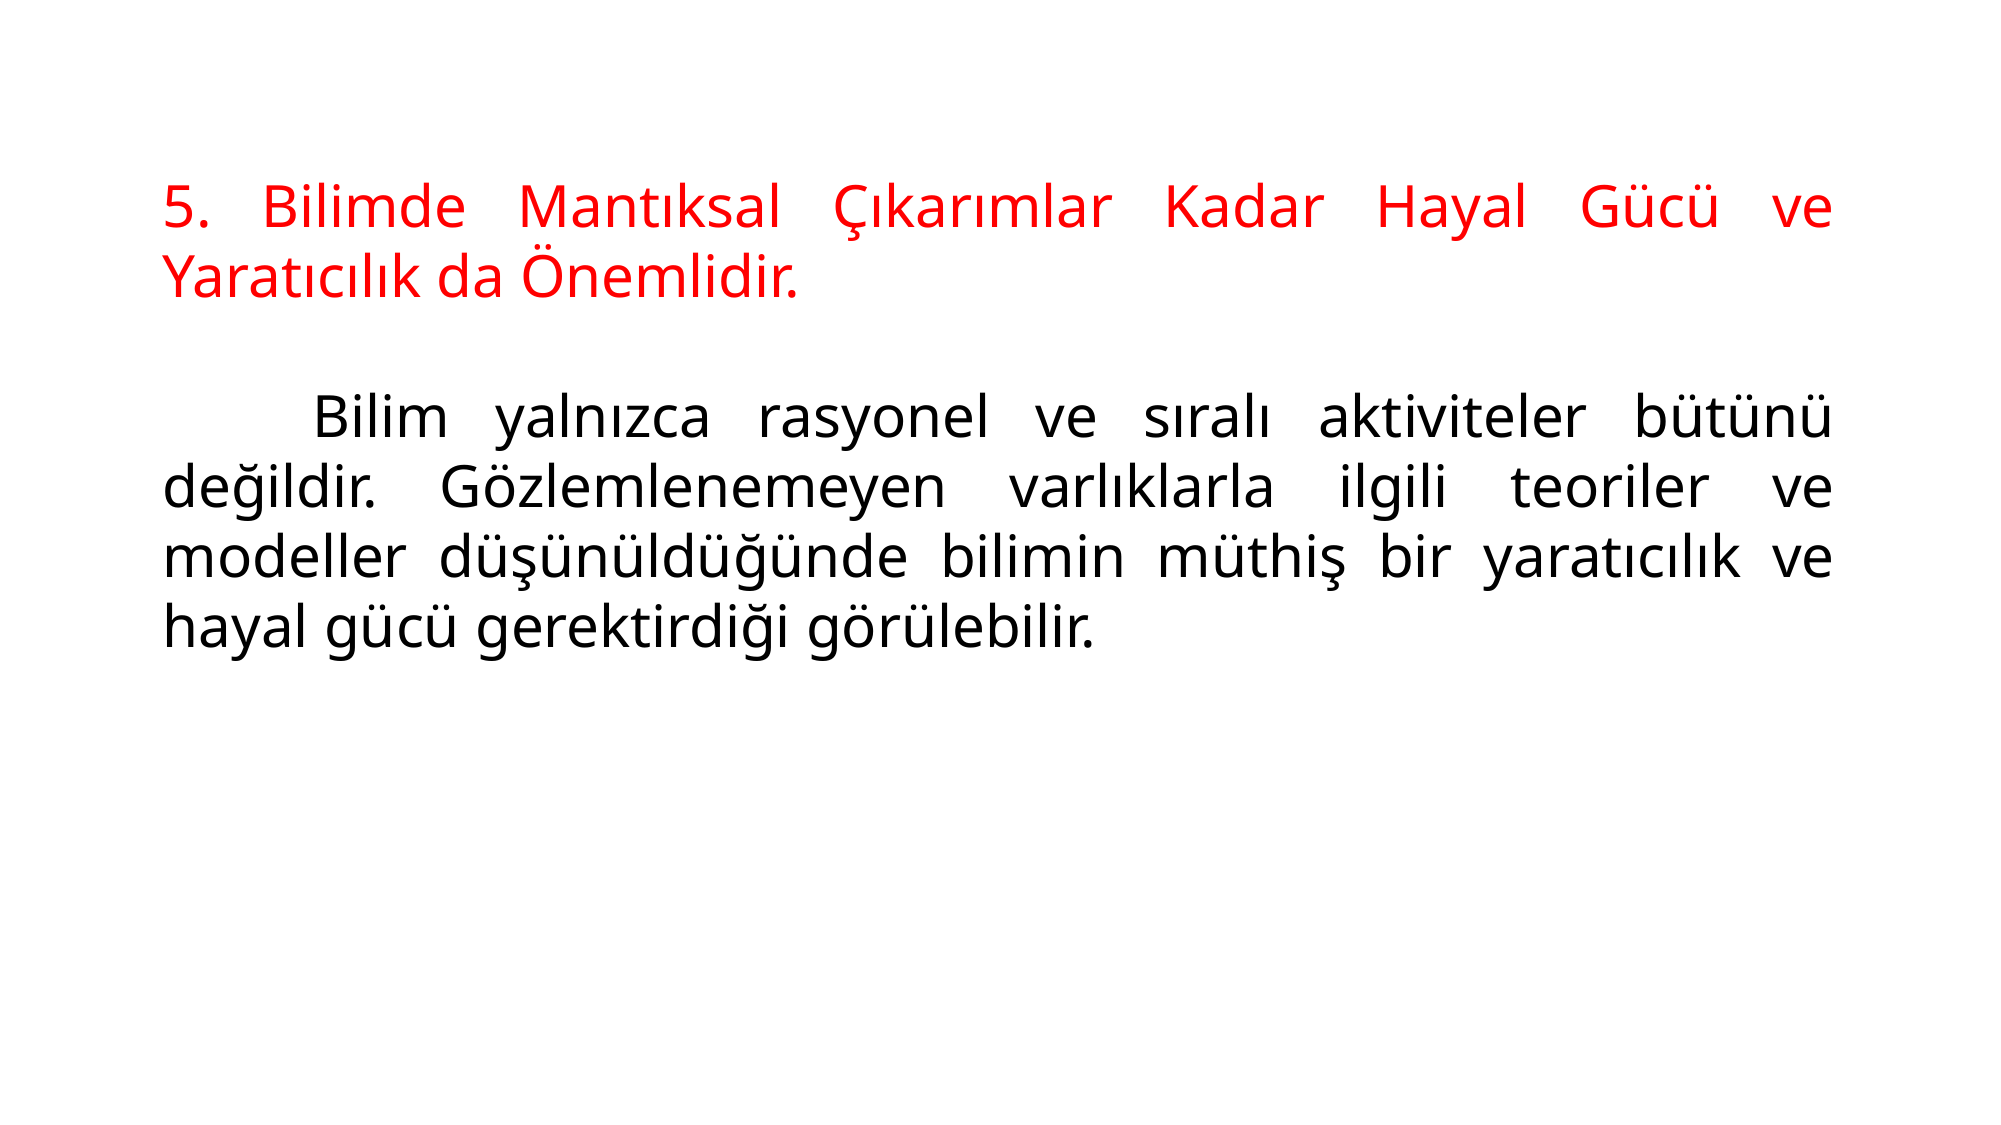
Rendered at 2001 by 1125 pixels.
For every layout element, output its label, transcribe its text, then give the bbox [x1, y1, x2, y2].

text_box 5. Bilimde Mantıksal Çıkarımlar Kadar Hayal Gücü ve Yaratıcılık da Önemlidir. Bilim yalnızca rasyonel ve sıralı aktiviteler bütünü değildir. Gözlemlenemeyen varlıklarla ilgili teoriler ve modeller düşünüldüğünde bilimin müthiş bir yaratıcılık ve hayal gücü gerektirdiği görülebilir. [147, 161, 1850, 667]
